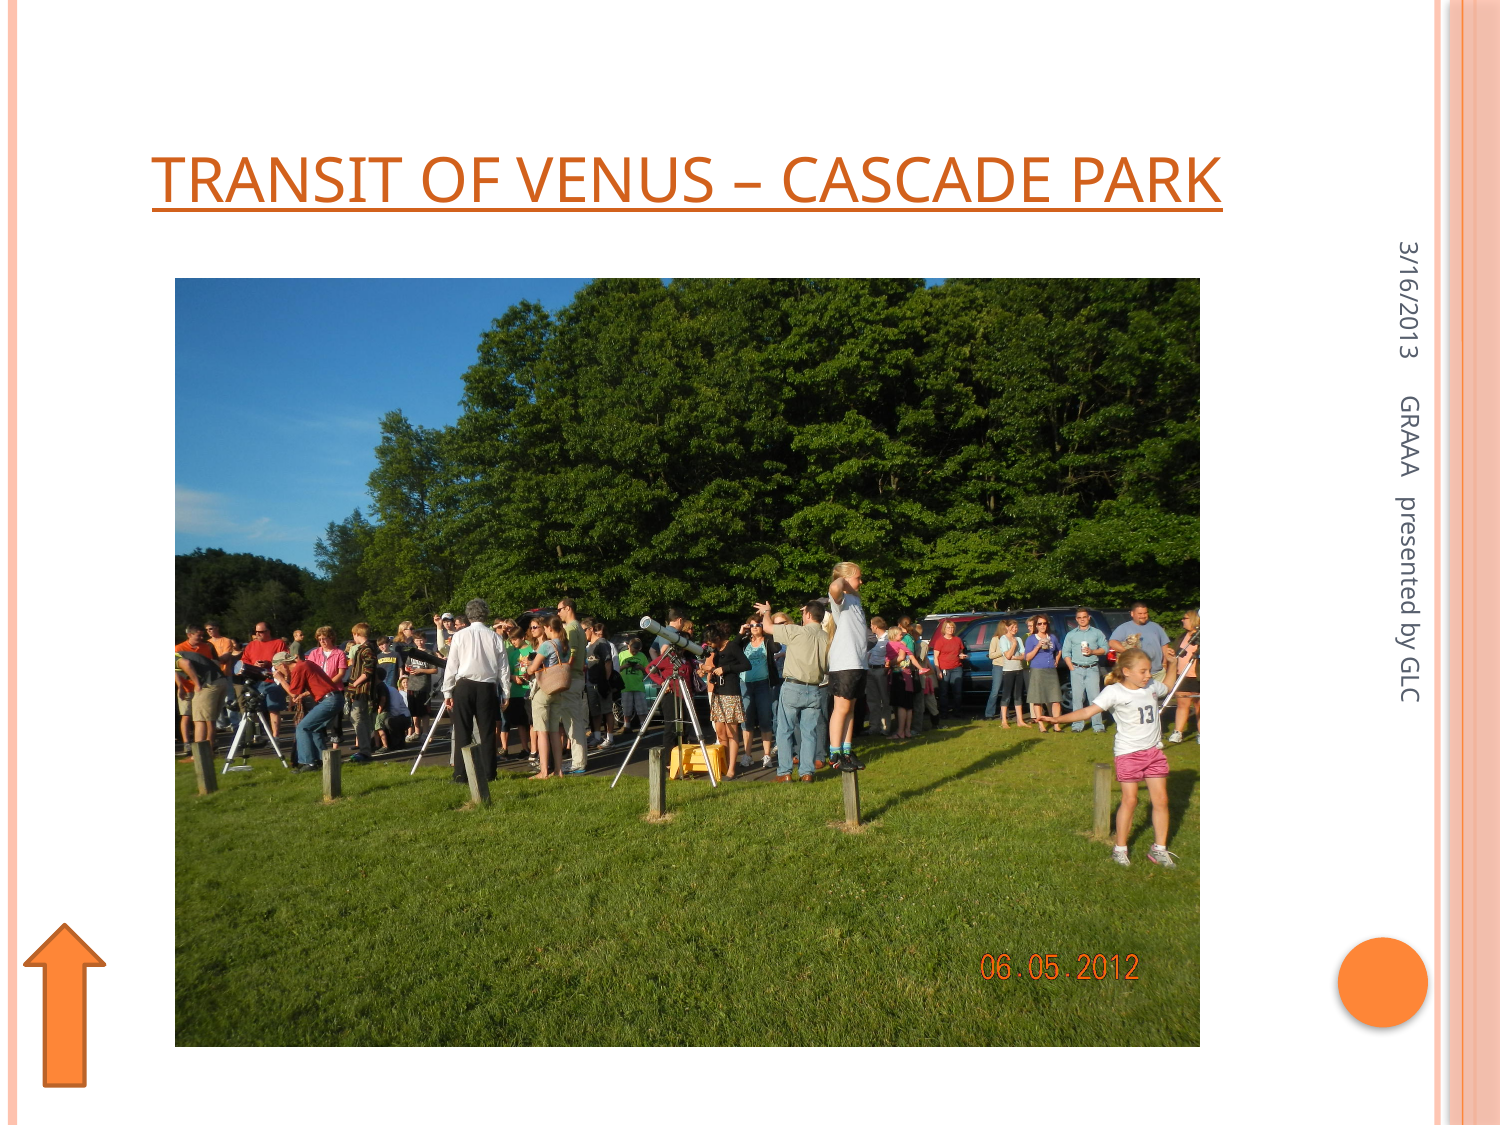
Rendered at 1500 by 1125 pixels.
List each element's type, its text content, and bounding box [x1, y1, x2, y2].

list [174, 277, 1200, 1047]
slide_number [1378, 43, 1442, 374]
footer GRAAA presented by GLC [1379, 380, 1440, 906]
text_box [22, 922, 107, 1088]
title Transit of Venus – Cascade Park [75, 45, 1300, 233]
